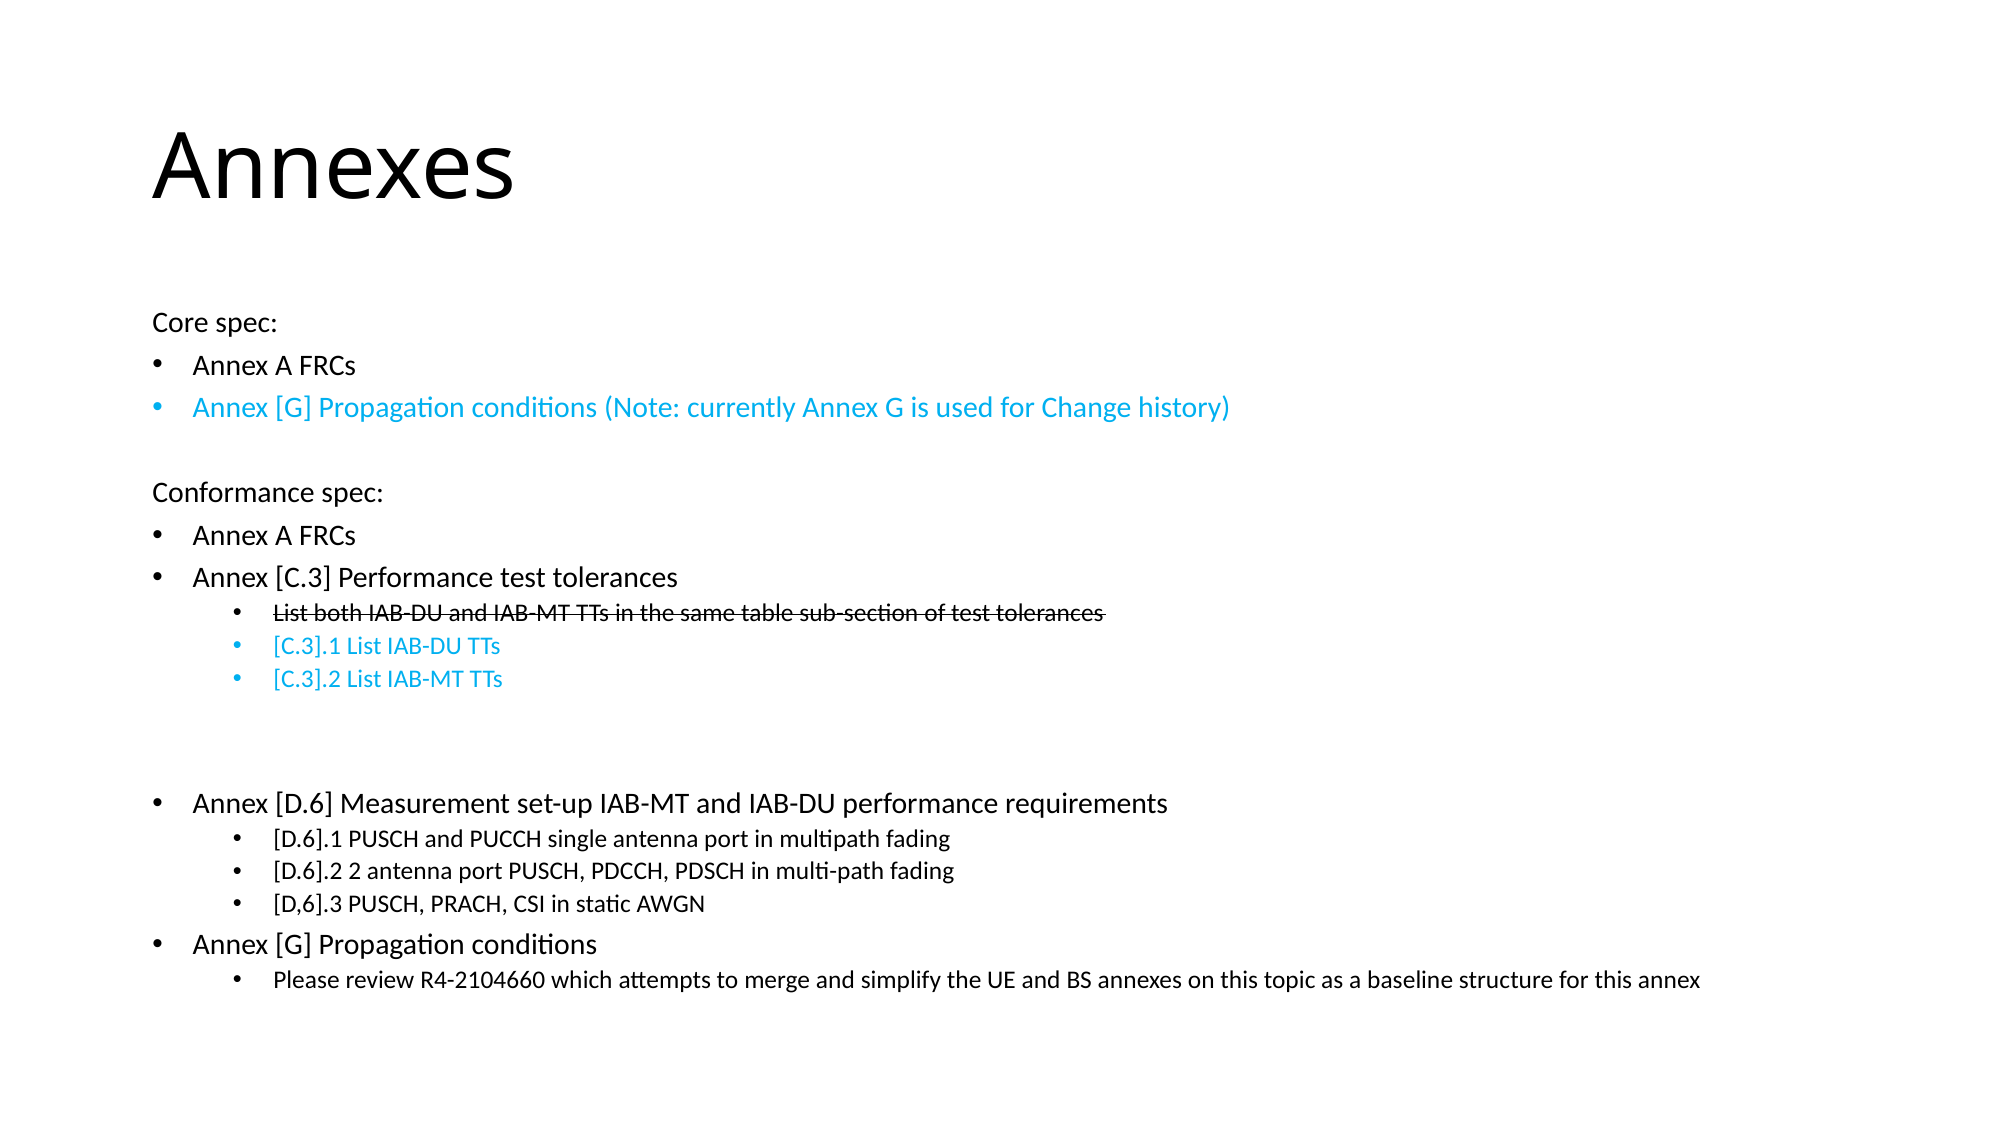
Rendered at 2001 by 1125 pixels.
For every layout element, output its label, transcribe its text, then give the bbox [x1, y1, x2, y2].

list Core spec: Annex A FRCs Annex [G] Propagation conditions (Note: currently Annex G is used for Change history) Conformance spec: Annex A FRCs Annex [C.3] Performance test tolerances List both IAB-DU and IAB-MT TTs in the same table sub-section of test tolerances [C.3].1 List IAB-DU TTs [C.3].2 List IAB-MT TTs Annex [D.6] Measurement set-up IAB-MT and IAB-DU performance requirements [D.6].1 PUSCH and PUCCH single antenna port in multipath fading [D.6].2 2 antenna port PUSCH, PDCCH, PDSCH in multi-path fading [D,6].3 PUSCH, PRACH, CSI in static AWGN Annex [G] Propagation conditions Please review R4-2104660 which attempts to merge and simplify the UE and BS annexes on this topic as a baseline structure for this annex [137, 299, 1863, 1014]
title Annexes [137, 59, 1863, 278]
